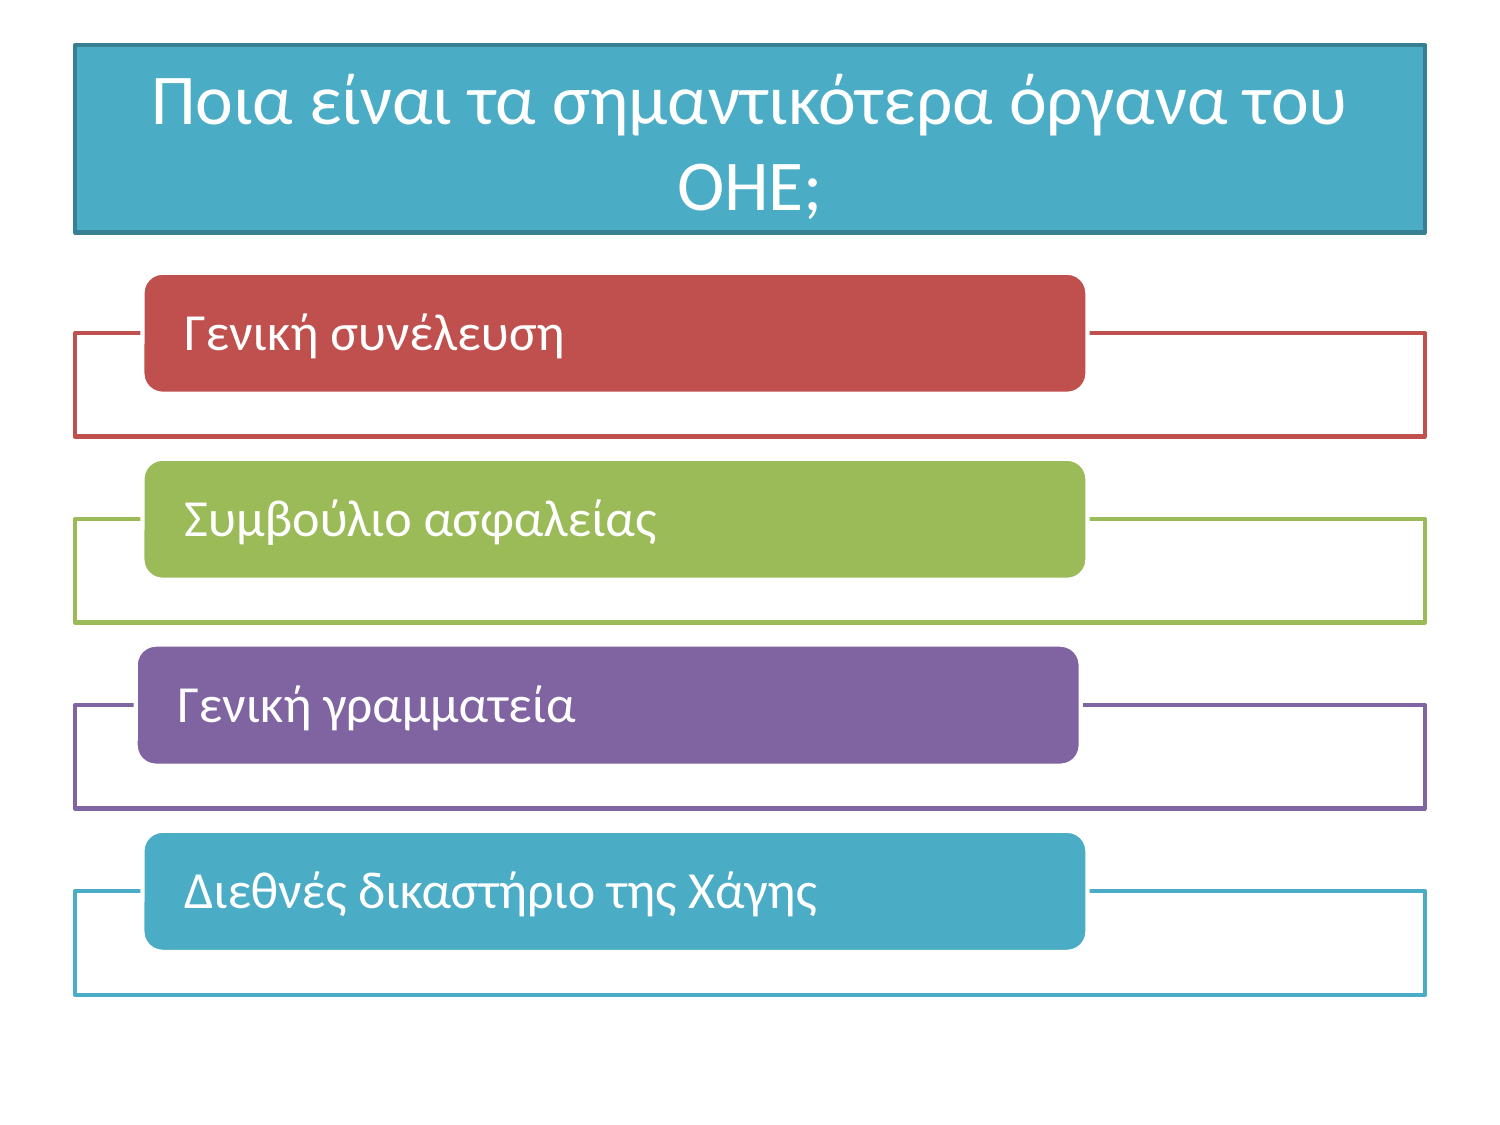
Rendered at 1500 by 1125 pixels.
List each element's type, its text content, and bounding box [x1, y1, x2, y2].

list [74, 262, 1426, 1006]
title Ποια είναι τα σημαντικότερα όργανα του ΟΗΕ; [73, 43, 1427, 235]
